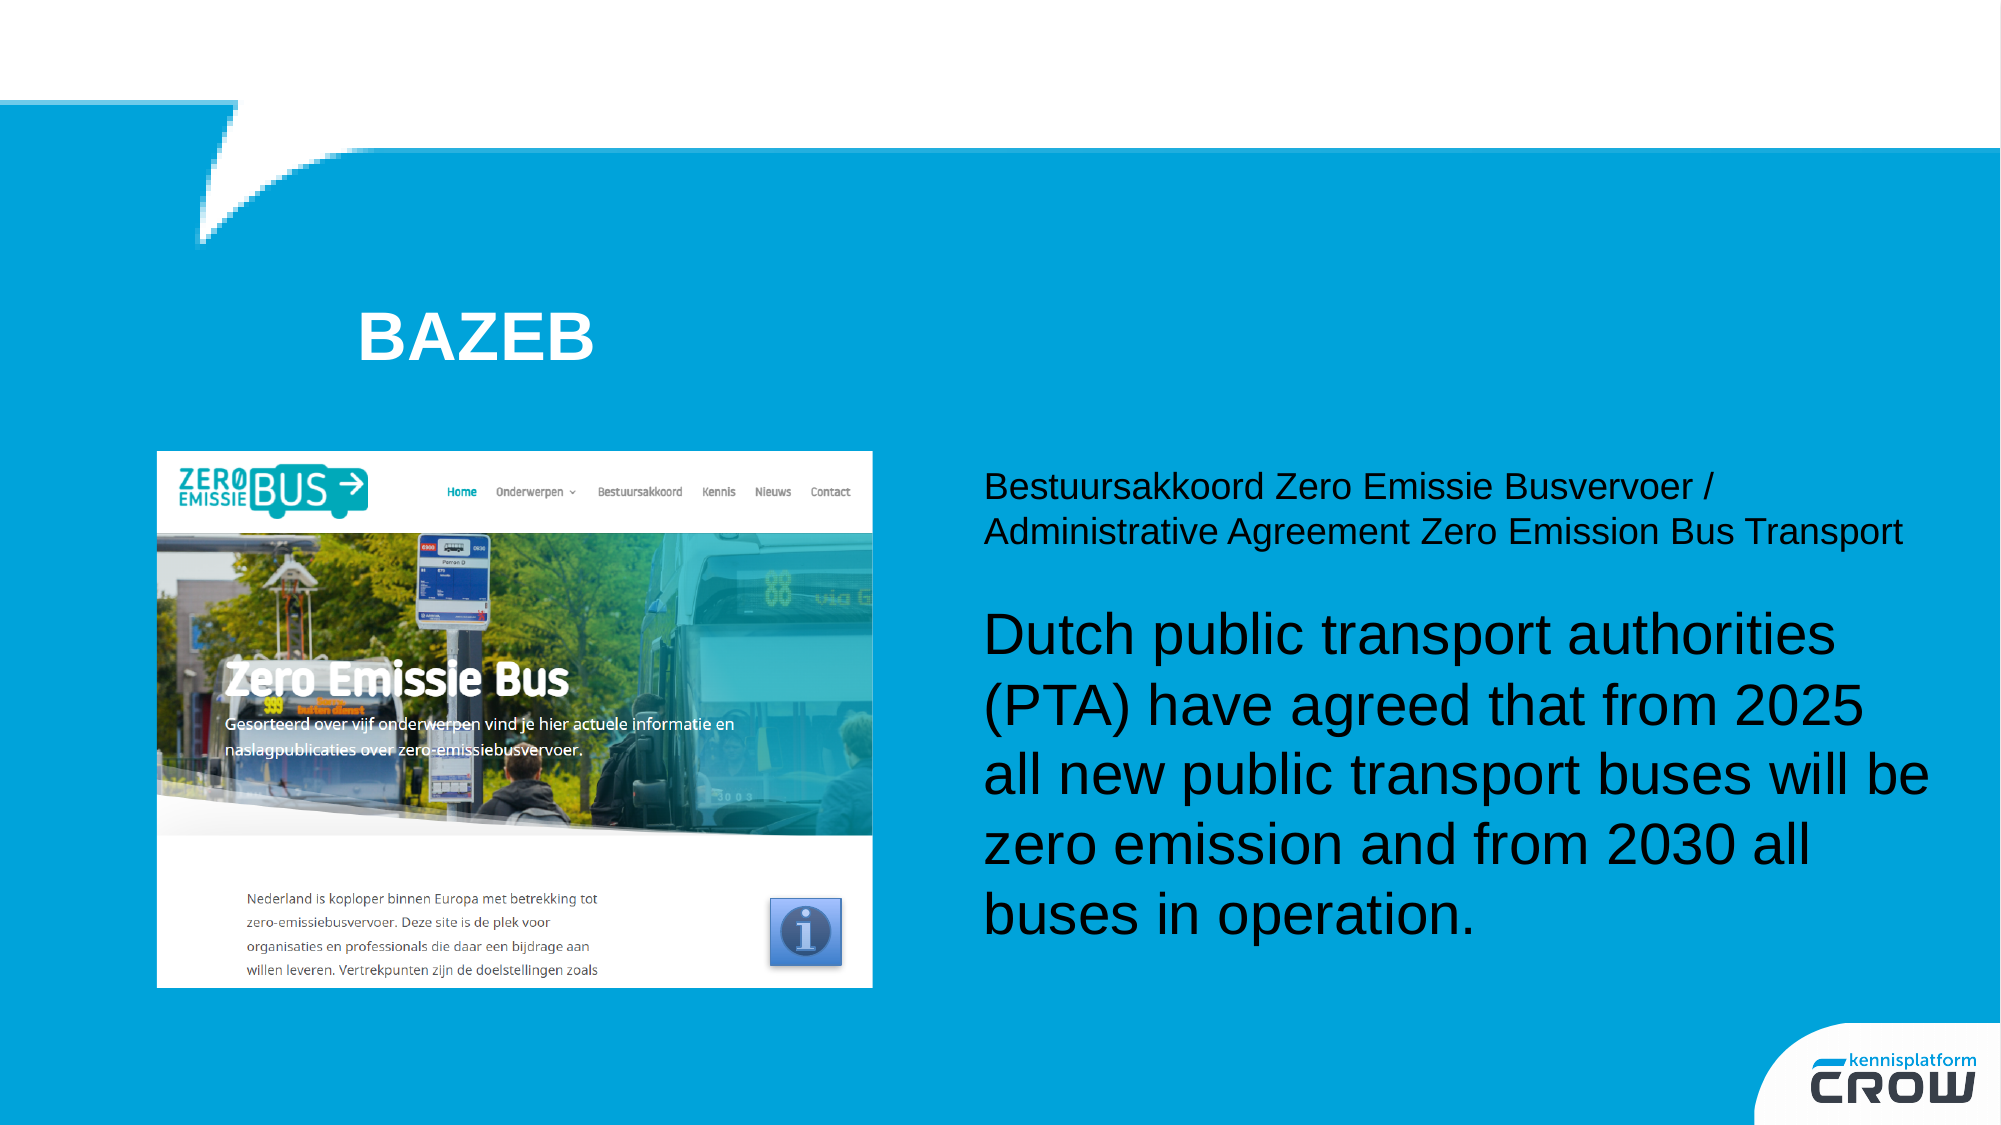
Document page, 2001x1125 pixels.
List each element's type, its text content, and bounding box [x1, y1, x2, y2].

picture [157, 452, 872, 987]
list BAZEB [342, 282, 1839, 988]
text_box Bestuursakkoord Zero Emissie Busvervoer / Administrative Agreement Zero Emission Bus Transport Dutch public transport authorities (PTA) have agreed that from 2025 all new public transport buses will be zero emission and from 2030 all buses in operation. [969, 454, 1948, 954]
picture [1755, 1024, 2000, 1125]
